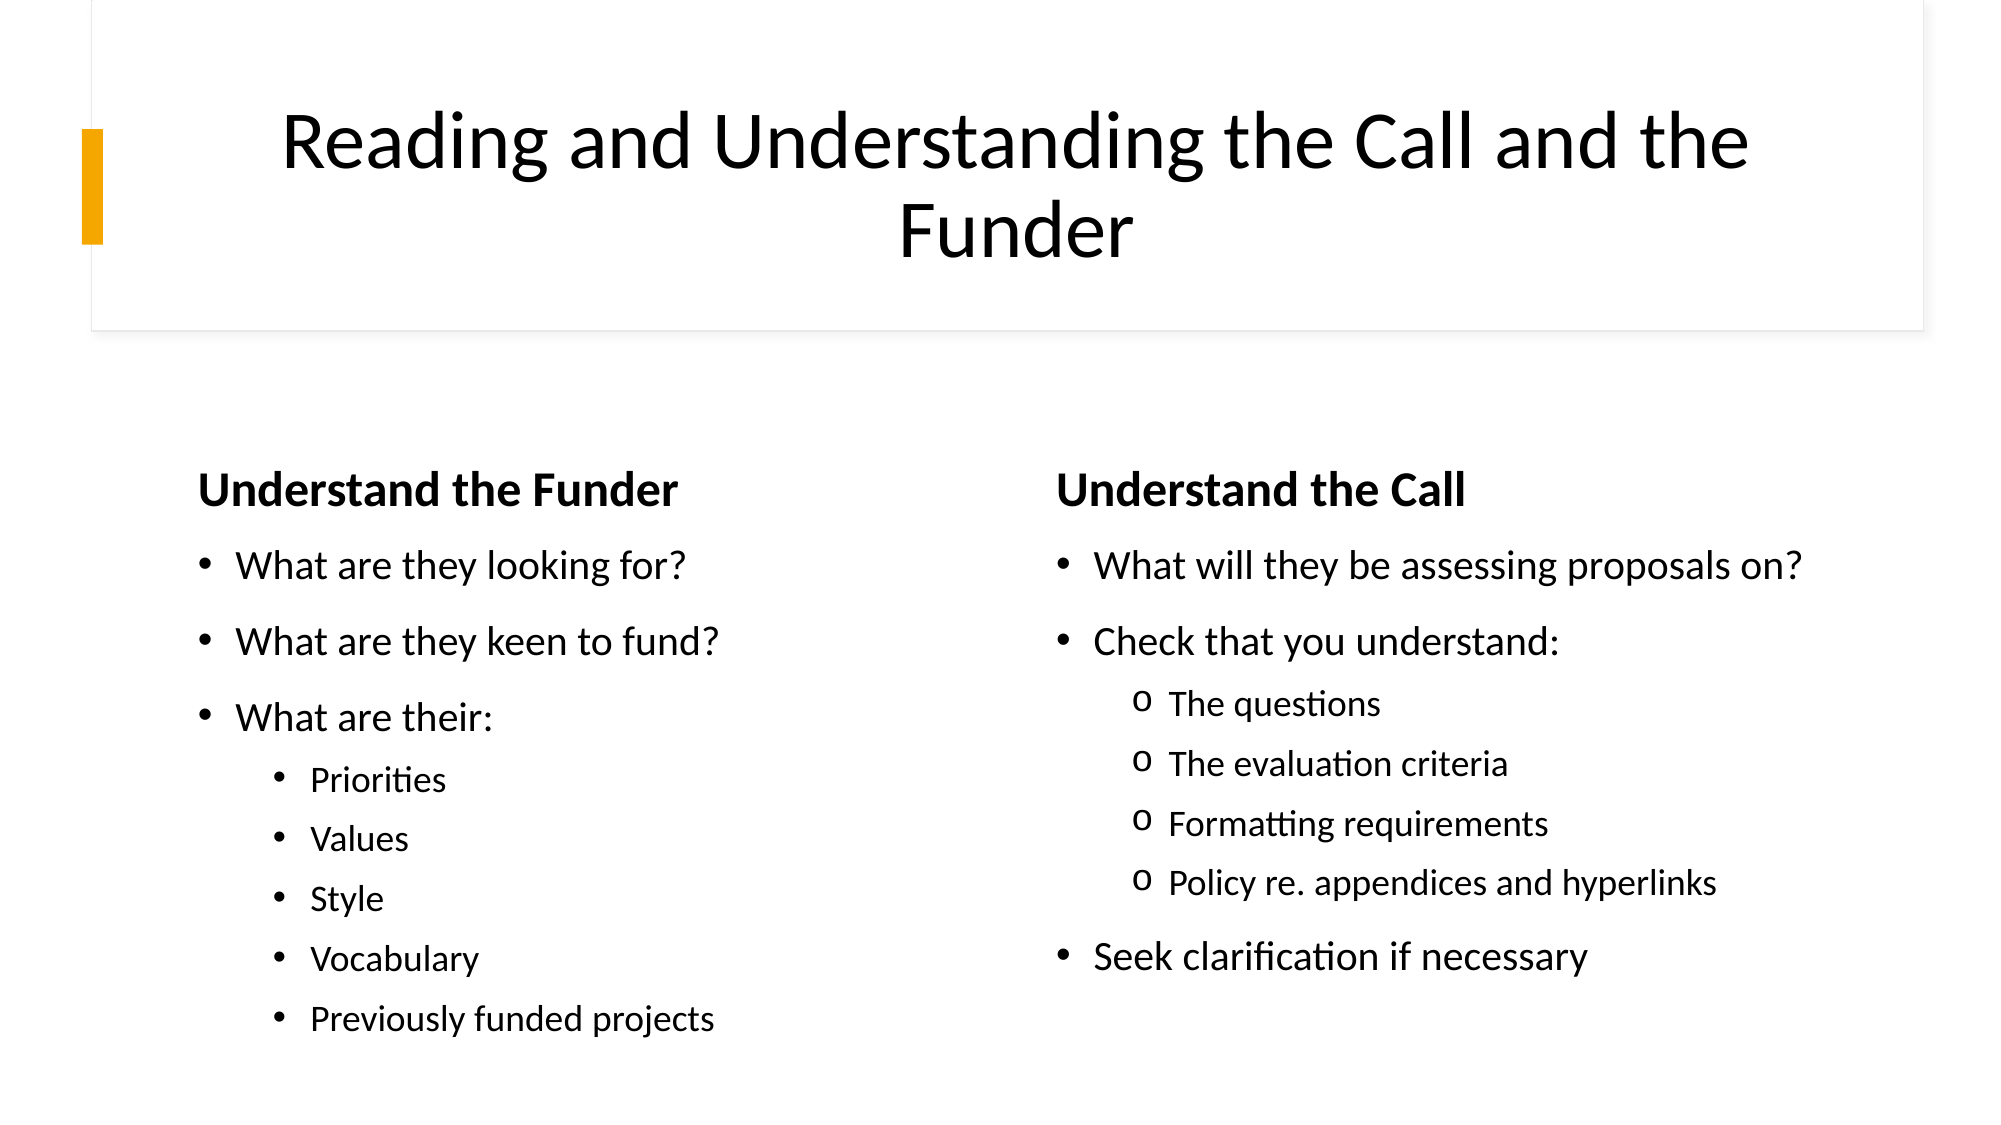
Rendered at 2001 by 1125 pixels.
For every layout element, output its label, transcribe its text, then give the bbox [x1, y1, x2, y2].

title Reading and Understanding the Call and the Funder [183, 90, 1851, 284]
list Understand the Funder [183, 389, 993, 525]
list Understand the Call [1041, 389, 1851, 525]
list What will they be assessing proposals on? Check that you understand: The questions The evaluation criteria Formatting requirements Policy re. appendices and hyperlinks Seek clarification if necessary [1041, 525, 1851, 1013]
list What are they looking for? What are they keen to fund? What are their: Priorities Values Style Vocabulary Previously funded projects [183, 525, 993, 1013]
